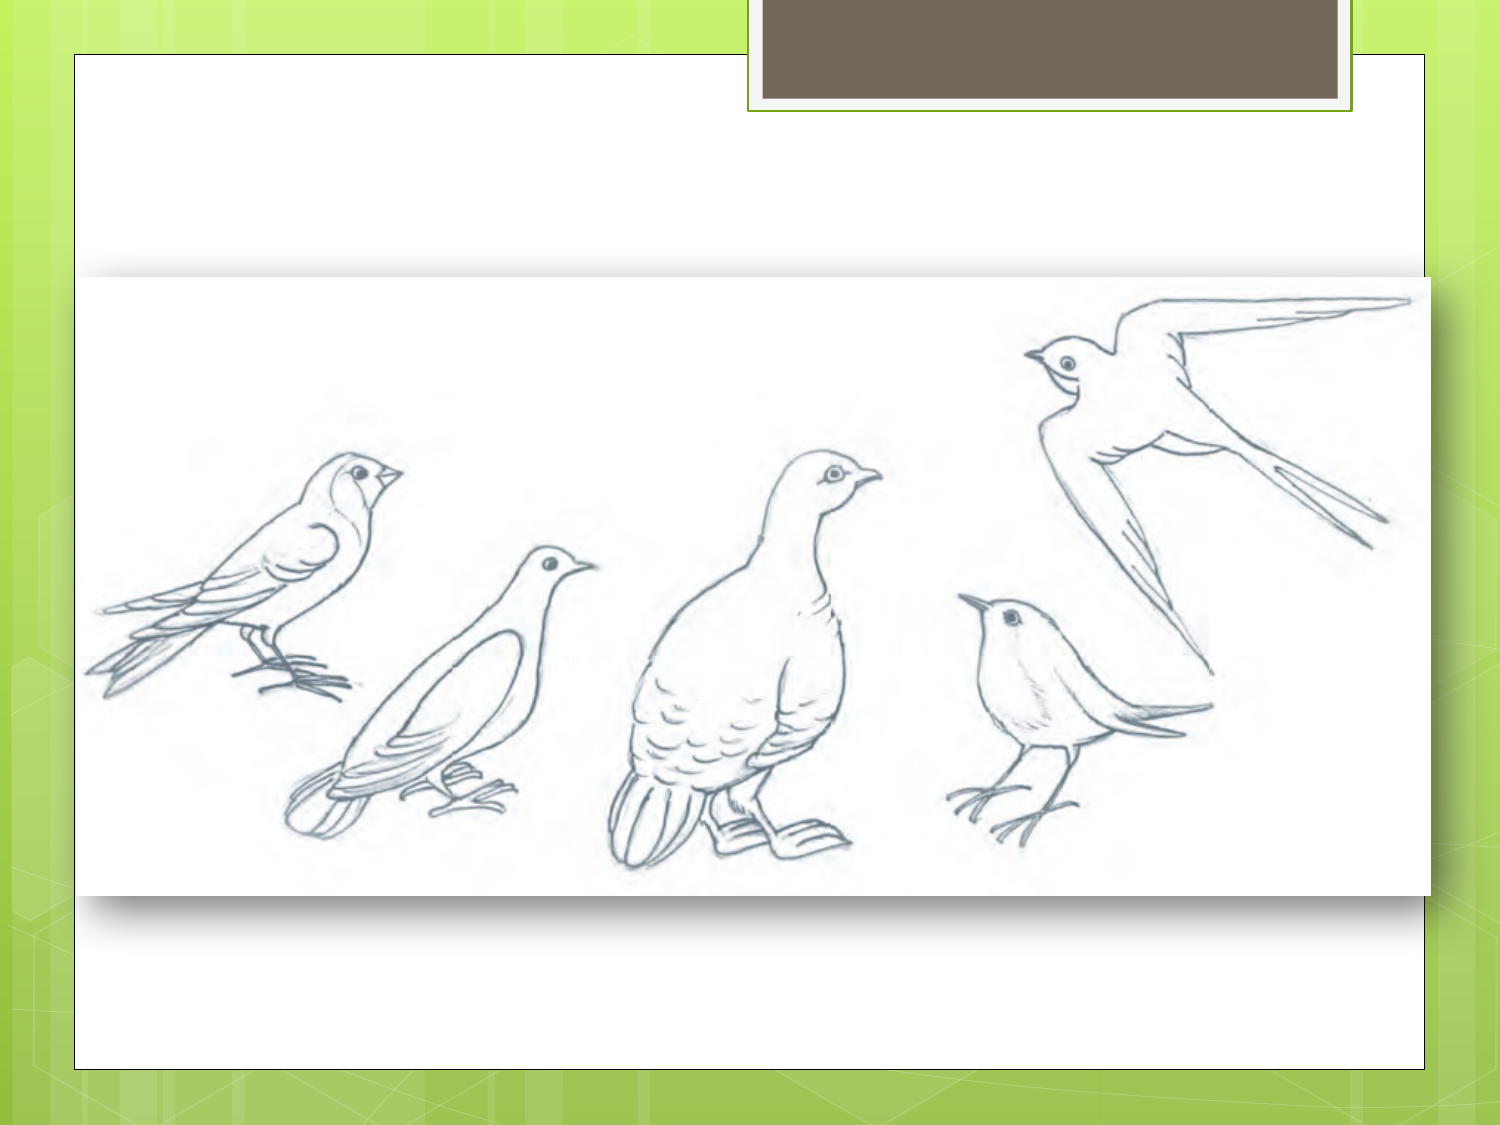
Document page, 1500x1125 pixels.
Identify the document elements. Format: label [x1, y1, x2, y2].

picture [76, 277, 1431, 896]
